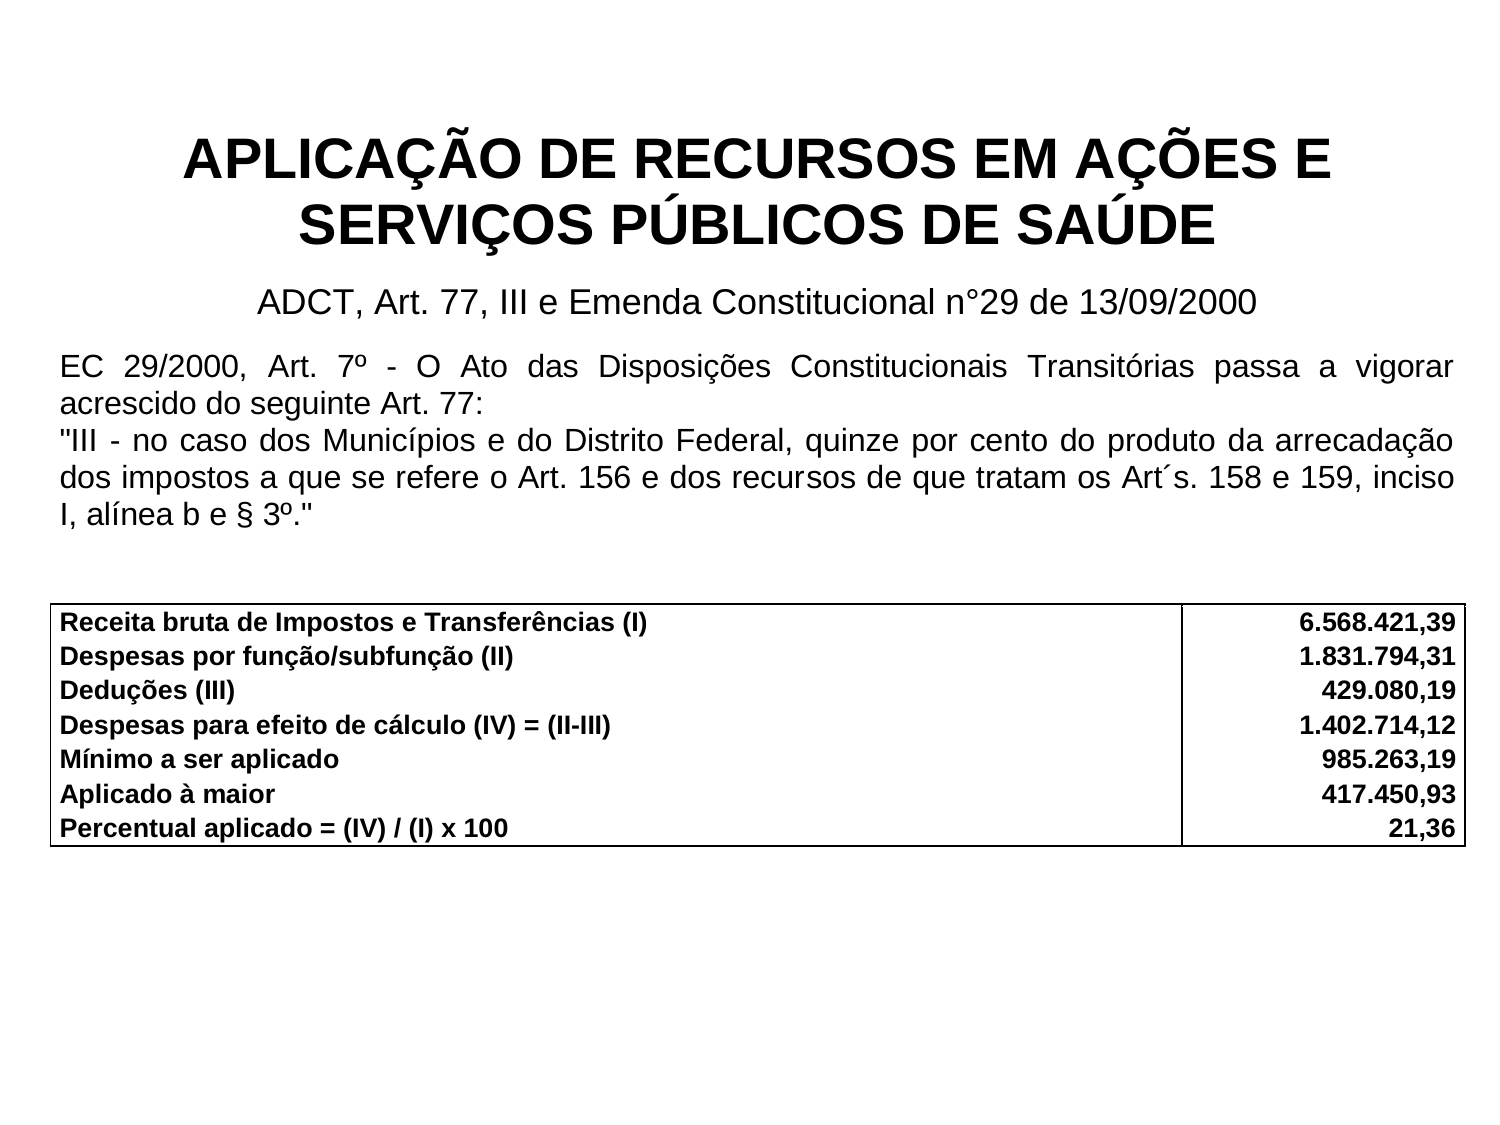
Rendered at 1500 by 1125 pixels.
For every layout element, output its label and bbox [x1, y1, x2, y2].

picture [49, 125, 1469, 891]
